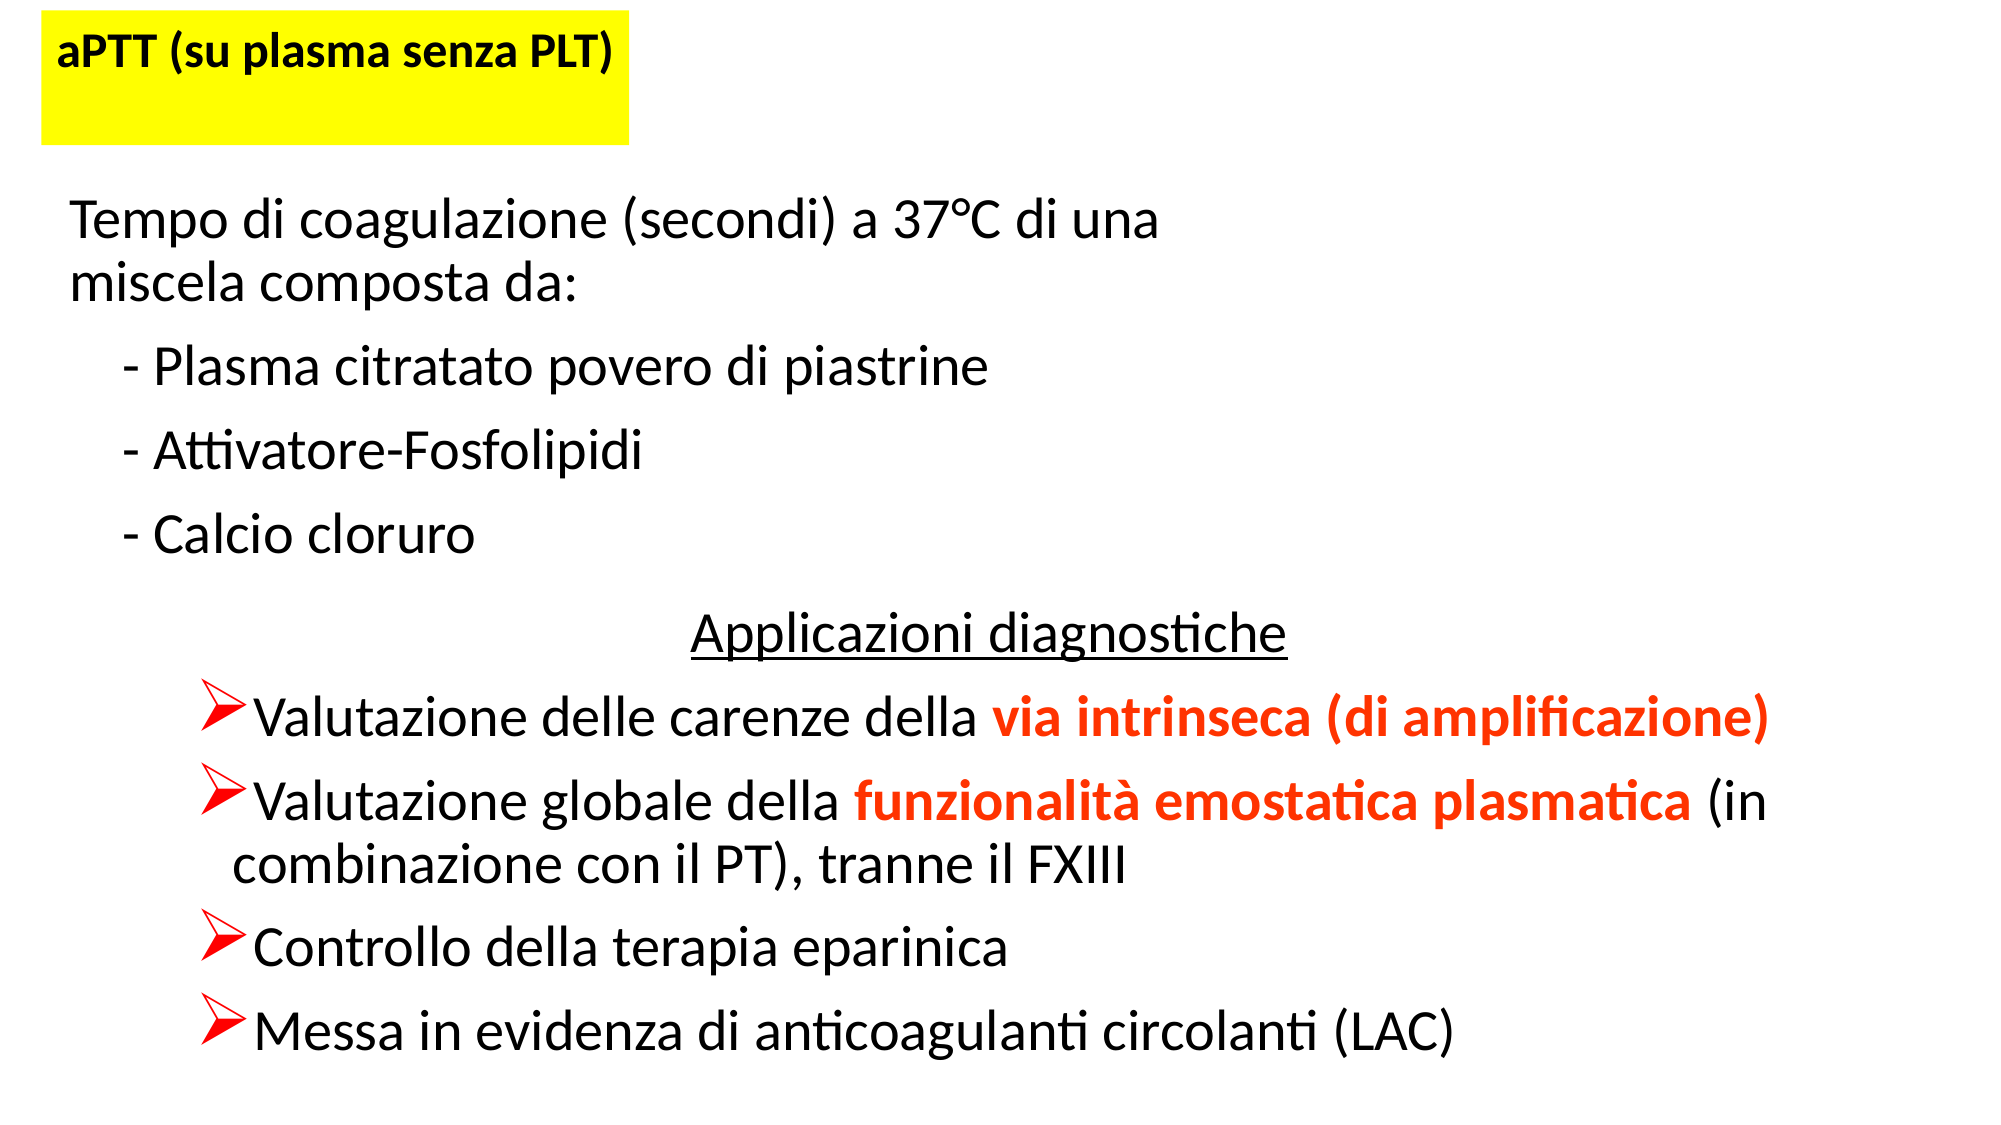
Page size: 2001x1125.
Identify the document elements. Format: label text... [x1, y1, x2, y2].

text_box aPTT (su plasma senza PLT) [41, 10, 630, 146]
text_box Applicazioni diagnostiche Valutazione delle carenze della via intrinseca (di amplificazione) Valutazione globale della funzionalità emostatica plasmatica (in combinazione con il PT), tranne il FXIII Controllo della terapia eparinica Messa in evidenza di anticoagulanti circolanti (LAC) [180, 595, 1798, 1103]
text_box Tempo di coagulazione (secondi) a 37°C di una miscela composta da: - Plasma citratato povero di piastrine - Attivatore-Fosfolipidi - Calcio cloruro [54, 181, 1330, 672]
